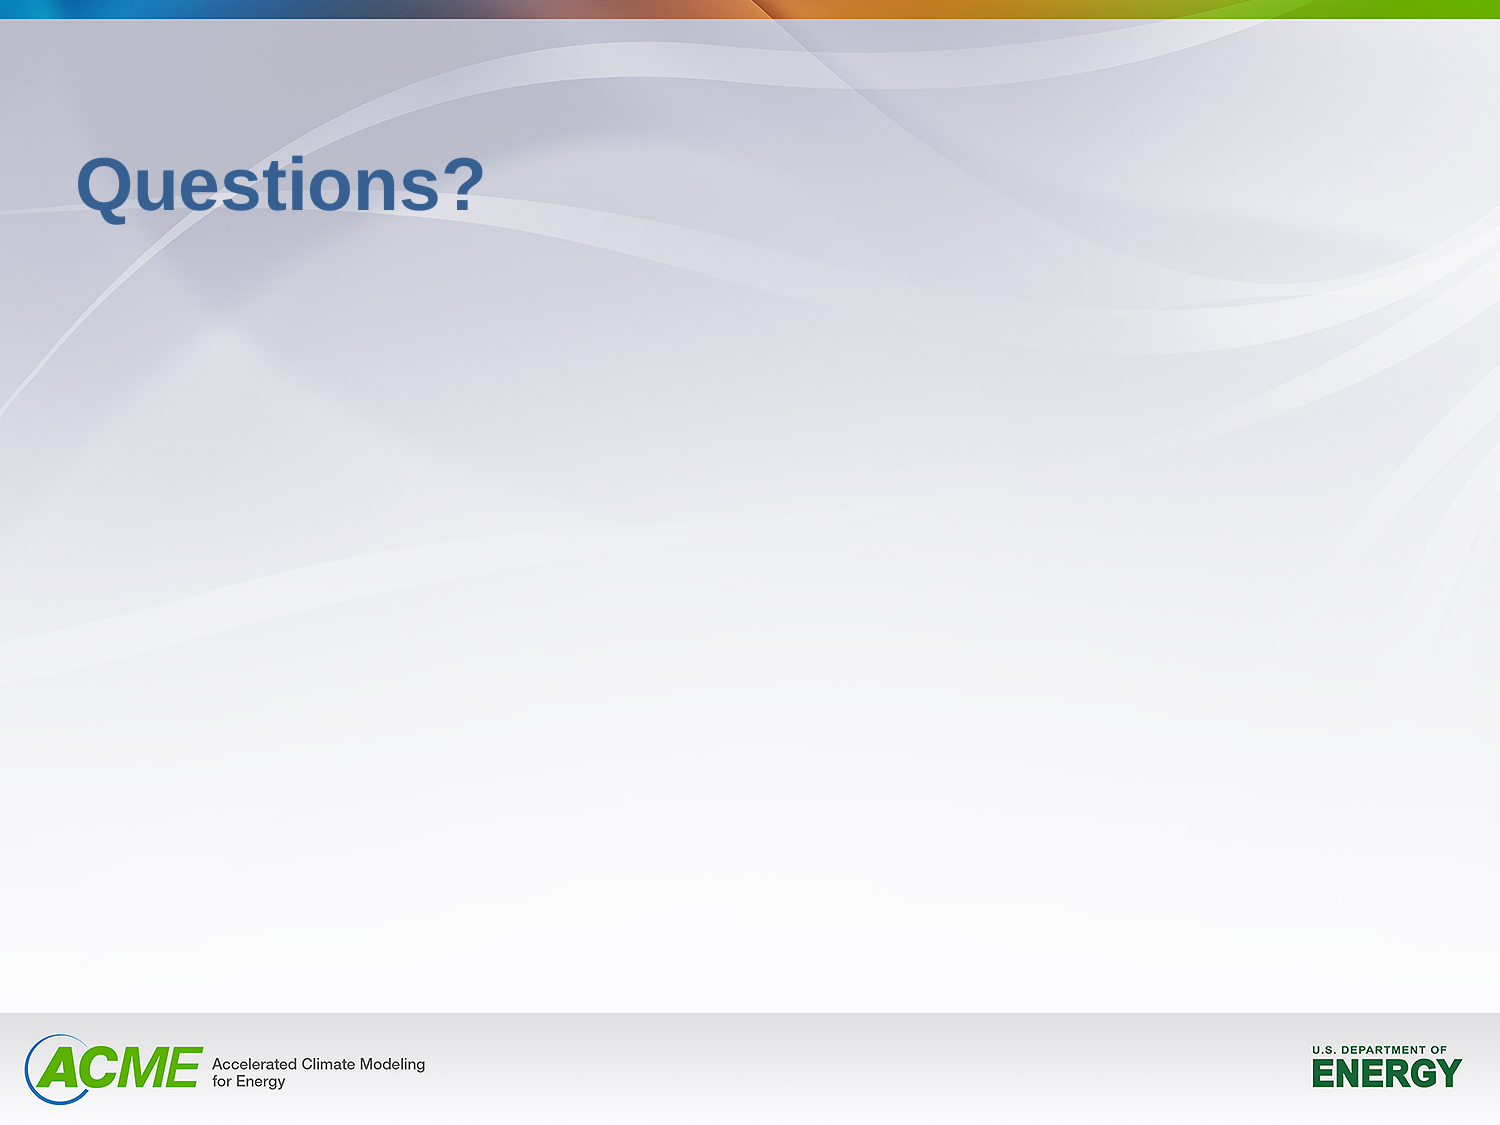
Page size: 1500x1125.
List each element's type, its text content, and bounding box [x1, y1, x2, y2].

title Questions? [75, 45, 1425, 225]
picture [0, 0, 1500, 1125]
